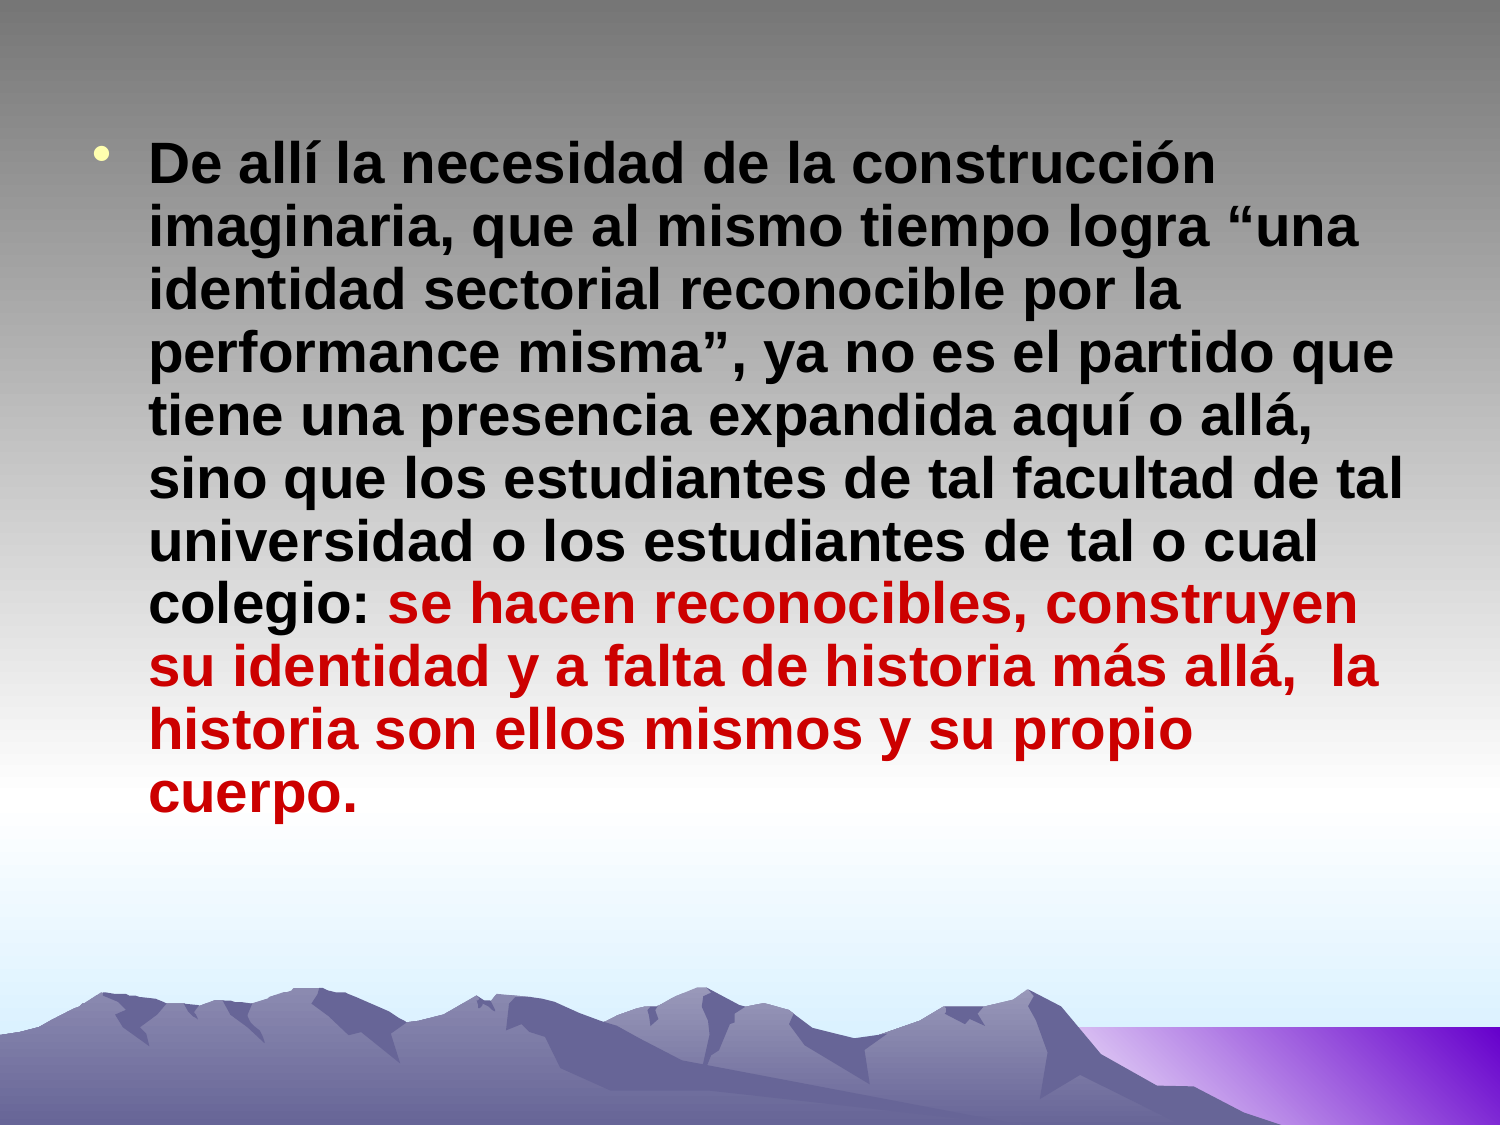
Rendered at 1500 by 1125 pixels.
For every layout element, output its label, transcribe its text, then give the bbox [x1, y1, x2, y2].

list De allí la necesidad de la construcción imaginaria, que al mismo tiempo logra “una identidad sectorial reconocible por la performance misma”, ya no es el partido que tiene una presencia expandida aquí o allá, sino que los estudiantes de tal facultad de tal universidad o los estudiantes de tal o cual colegio: se hacen reconocibles, construyen su identidad y a falta de historia más allá, la historia son ellos mismos y su propio cuerpo. [76, 125, 1428, 864]
